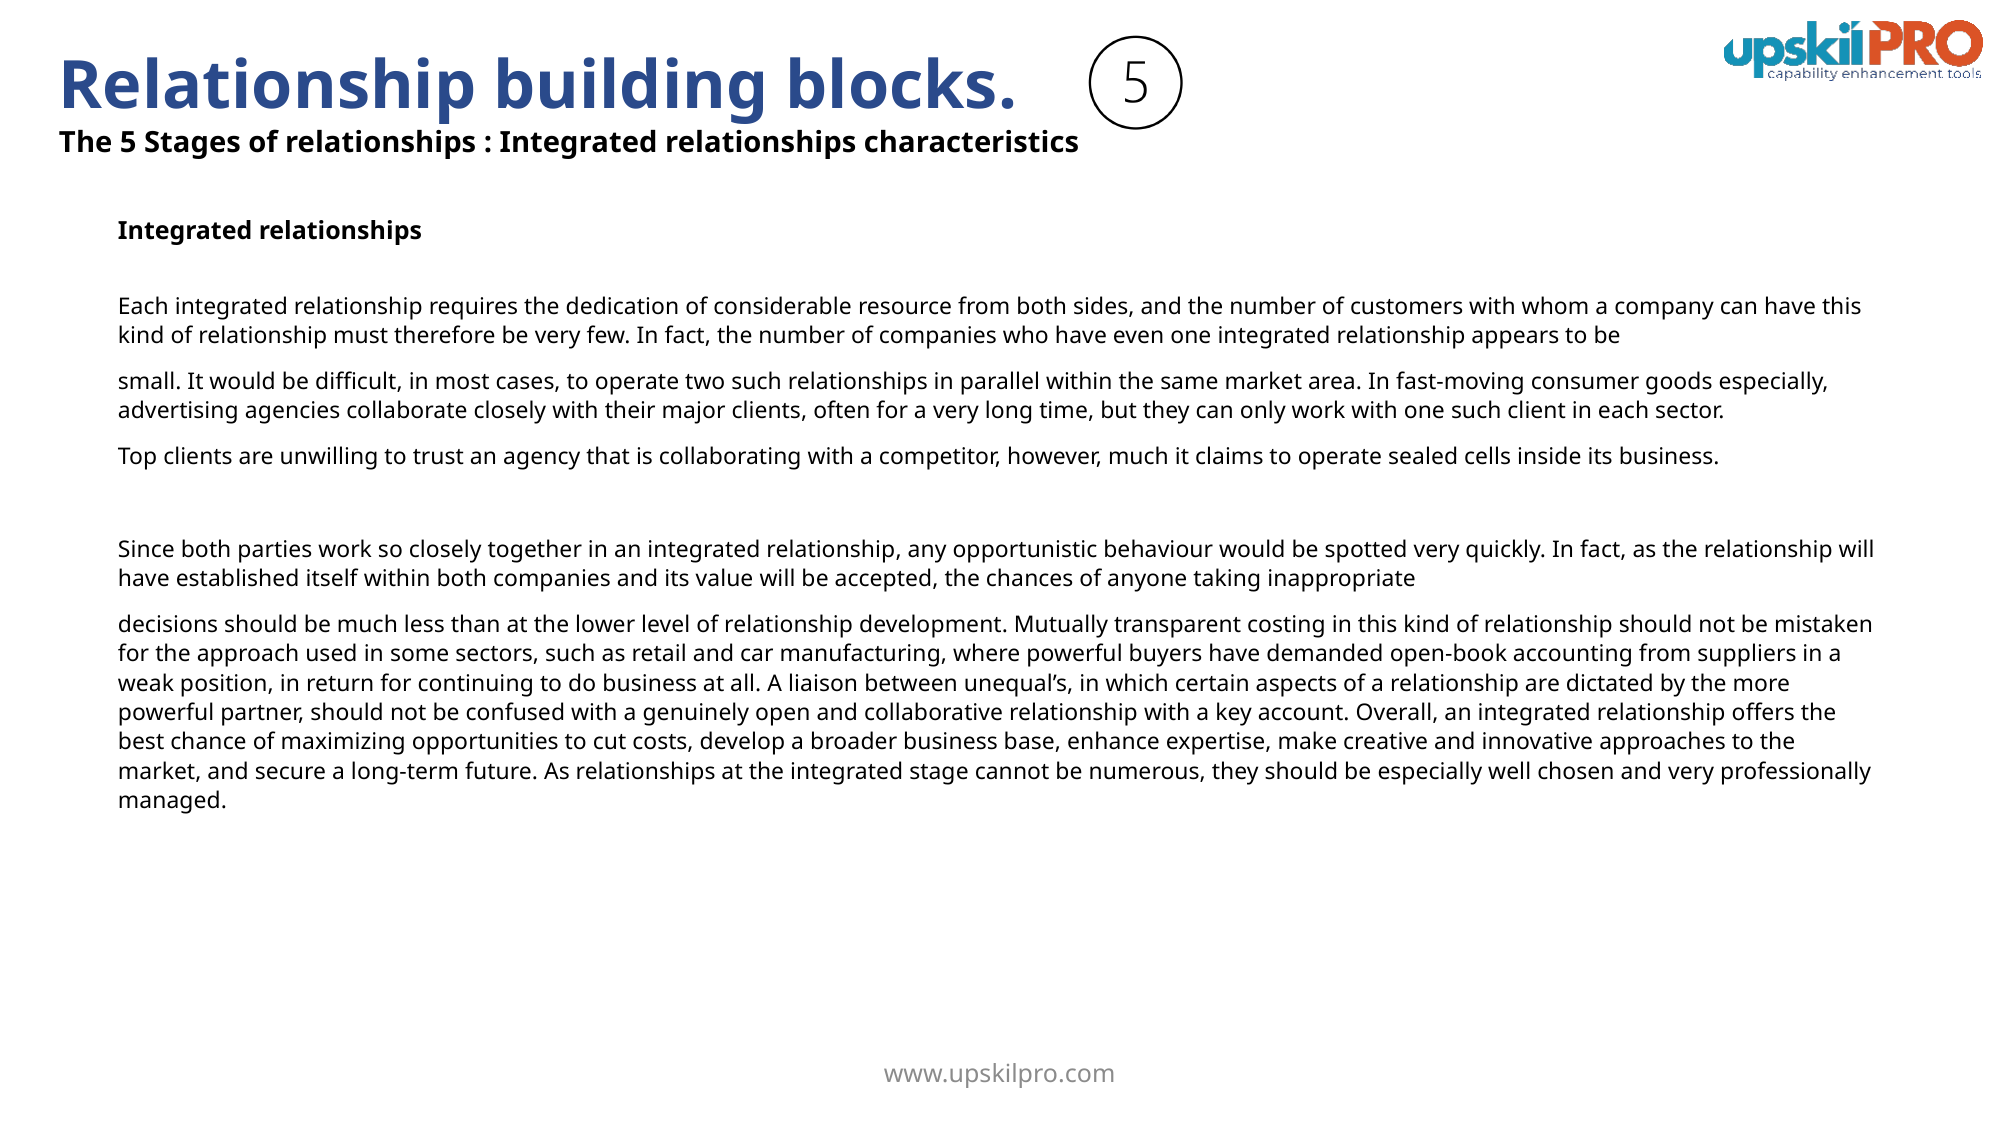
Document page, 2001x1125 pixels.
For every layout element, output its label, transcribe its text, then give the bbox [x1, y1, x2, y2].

text_box Relationship building blocks. The 5 Stages of relationships : Integrated relationships characteristics [44, 34, 1097, 167]
picture [1724, 20, 1983, 81]
footer www.upskilpro.com [662, 1042, 1338, 1103]
text_box Each integrated relationship requires the dedication of considerable resource from both sides, and the number of customers with whom a company can have this kind of relationship must therefore be very few. In fact, the number of companies who have even one integrated relationship appears to be small. It would be difficult, in most cases, to operate two such relationships in parallel within the same market area. In fast-moving consumer goods especially, advertising agencies collaborate closely with their major clients, often for a very long time, but they can only work with one such client in each sector. Top clients are unwilling to trust an agency that is collaborating with a competitor, however, much it claims to operate sealed cells inside its business. Since both parties work so closely together in an integrated relationship, any opportunistic behaviour would be spotted very quickly. In fact, as the relationship will have established itself within both companies and its value will be accepted, the chances of anyone taking inappropriate decisions should be much less than at the lower level of relationship development. Mutually transparent costing in this kind of relationship should not be mistaken for the approach used in some sectors, such as retail and car manufacturing, where powerful buyers have demanded open-book accounting from suppliers in a weak position, in return for continuing to do business at all. A liaison between unequal’s, in which certain aspects of a relationship are dictated by the more powerful partner, should not be confused with a genuinely open and collaborative relationship with a key account. Overall, an integrated relationship offers the best chance of maximizing opportunities to cut costs, develop a broader business base, enhance expertise, make creative and innovative approaches to the market, and secure a long-term future. As relationships at the integrated stage cannot be numerous, they should be especially well chosen and very professionally managed. [103, 282, 1897, 867]
picture [1076, 23, 1195, 142]
text_box Integrated relationships [103, 205, 1104, 253]
